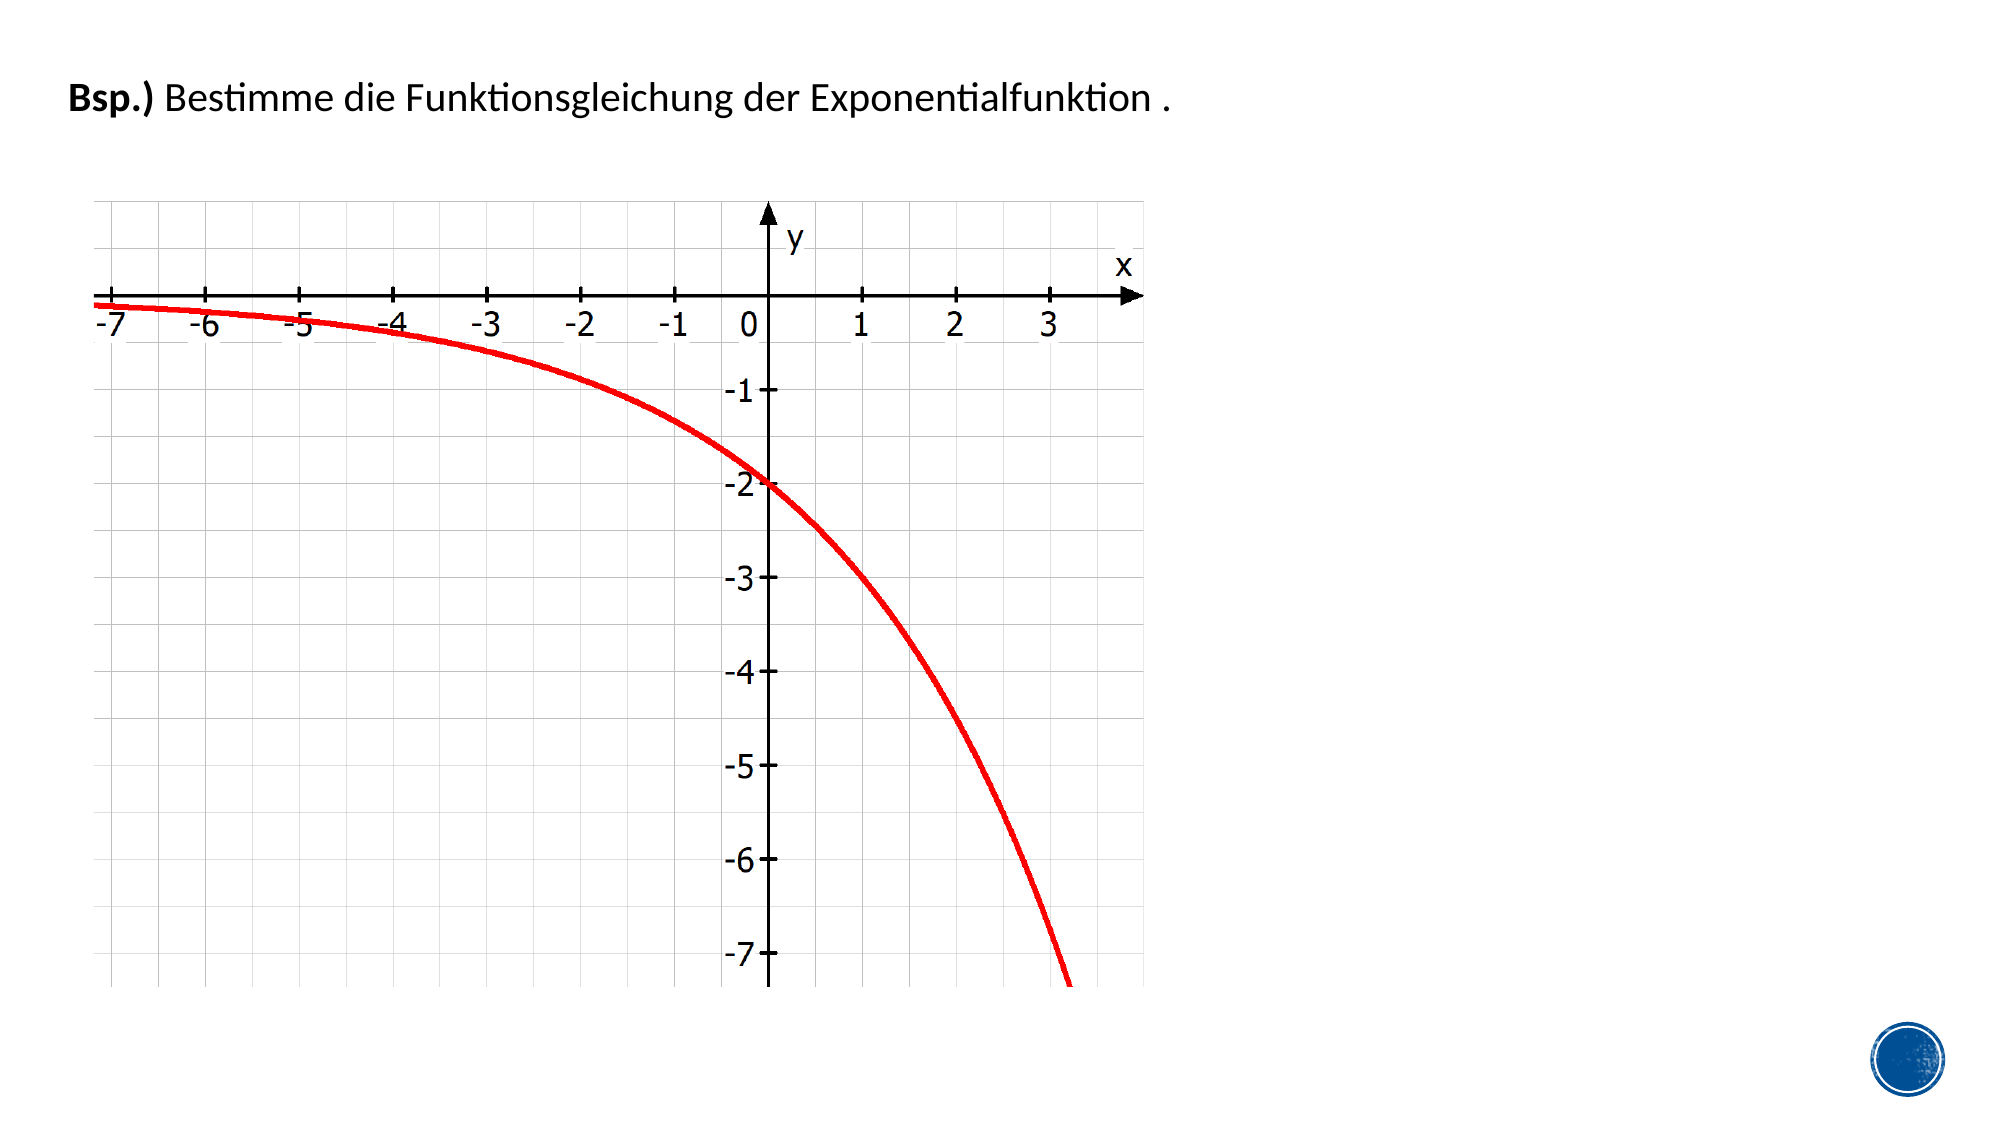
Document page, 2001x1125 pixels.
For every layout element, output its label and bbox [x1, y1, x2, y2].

picture [93, 201, 1144, 987]
